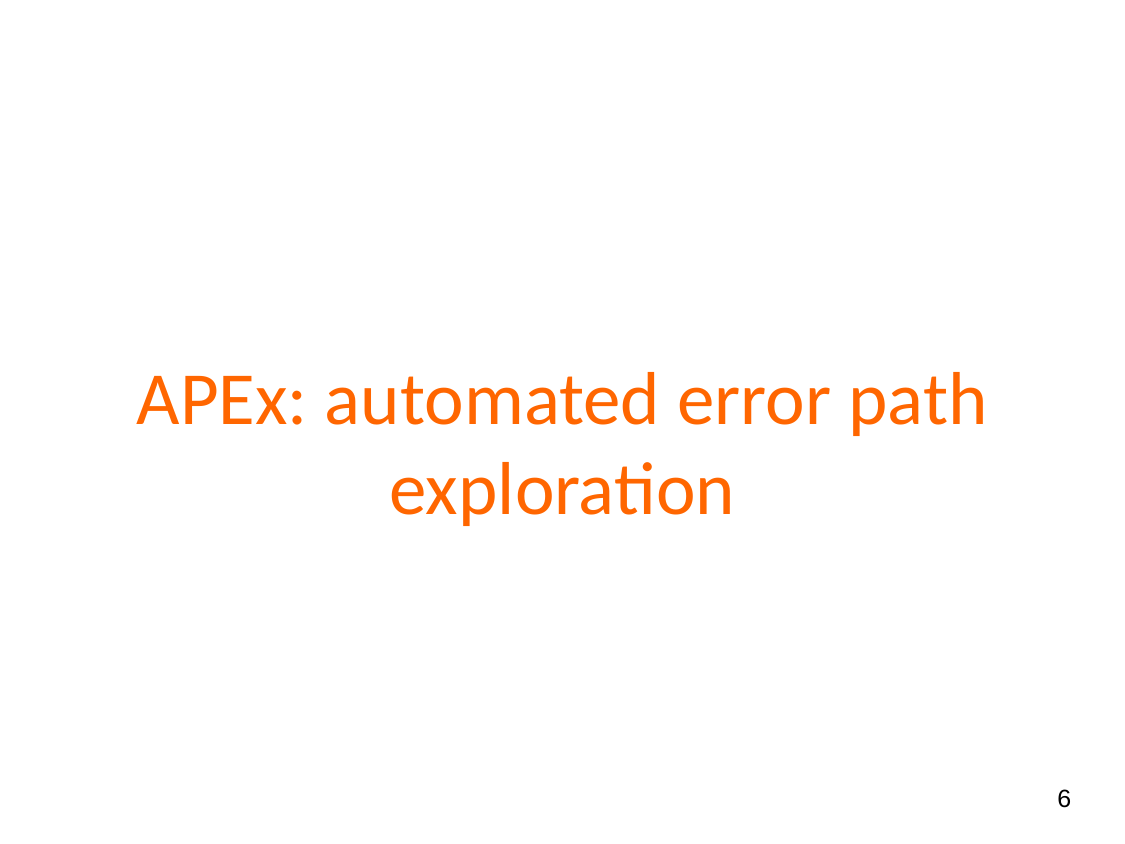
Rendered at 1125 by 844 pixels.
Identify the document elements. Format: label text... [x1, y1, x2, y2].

title APEx: automated error path exploration [38, 338, 1087, 443]
slide_number 6 [1042, 764, 1110, 830]
